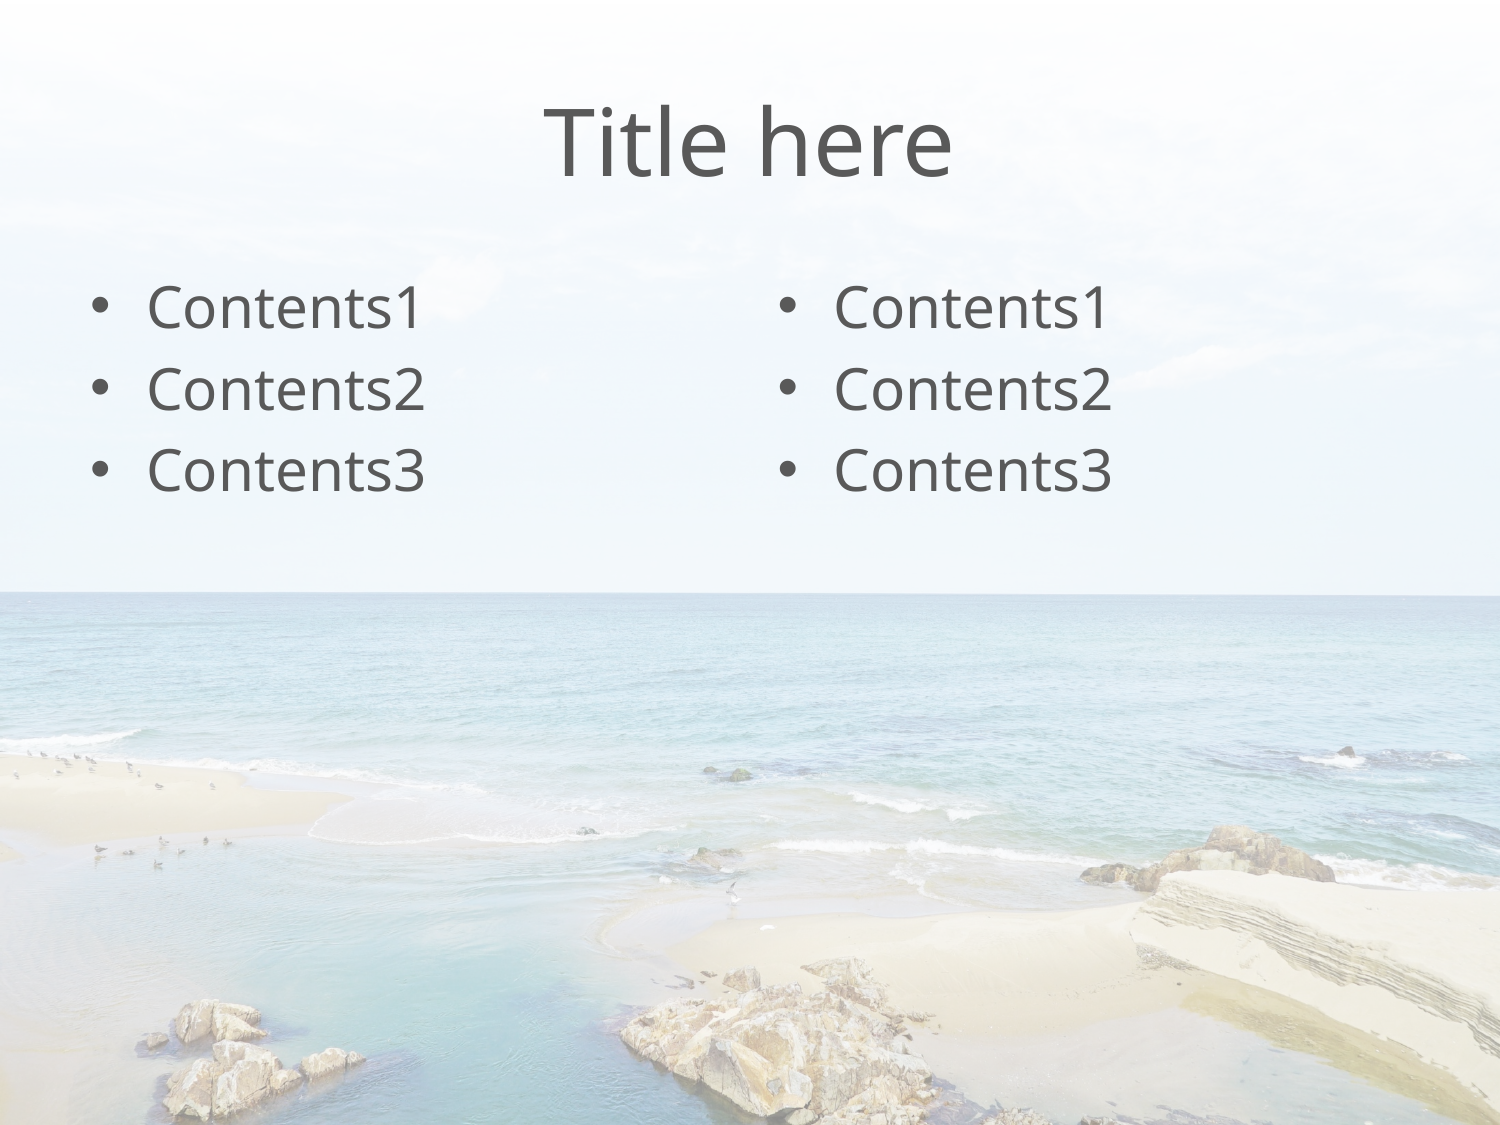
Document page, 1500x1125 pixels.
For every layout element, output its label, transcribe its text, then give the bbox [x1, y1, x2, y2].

list Contents1 Contents2 Contents3 [762, 262, 1425, 1005]
list Contents1 Contents2 Contents3 [75, 262, 738, 1005]
title Title here [75, 45, 1425, 233]
text_box [0, 0, 1500, 1125]
